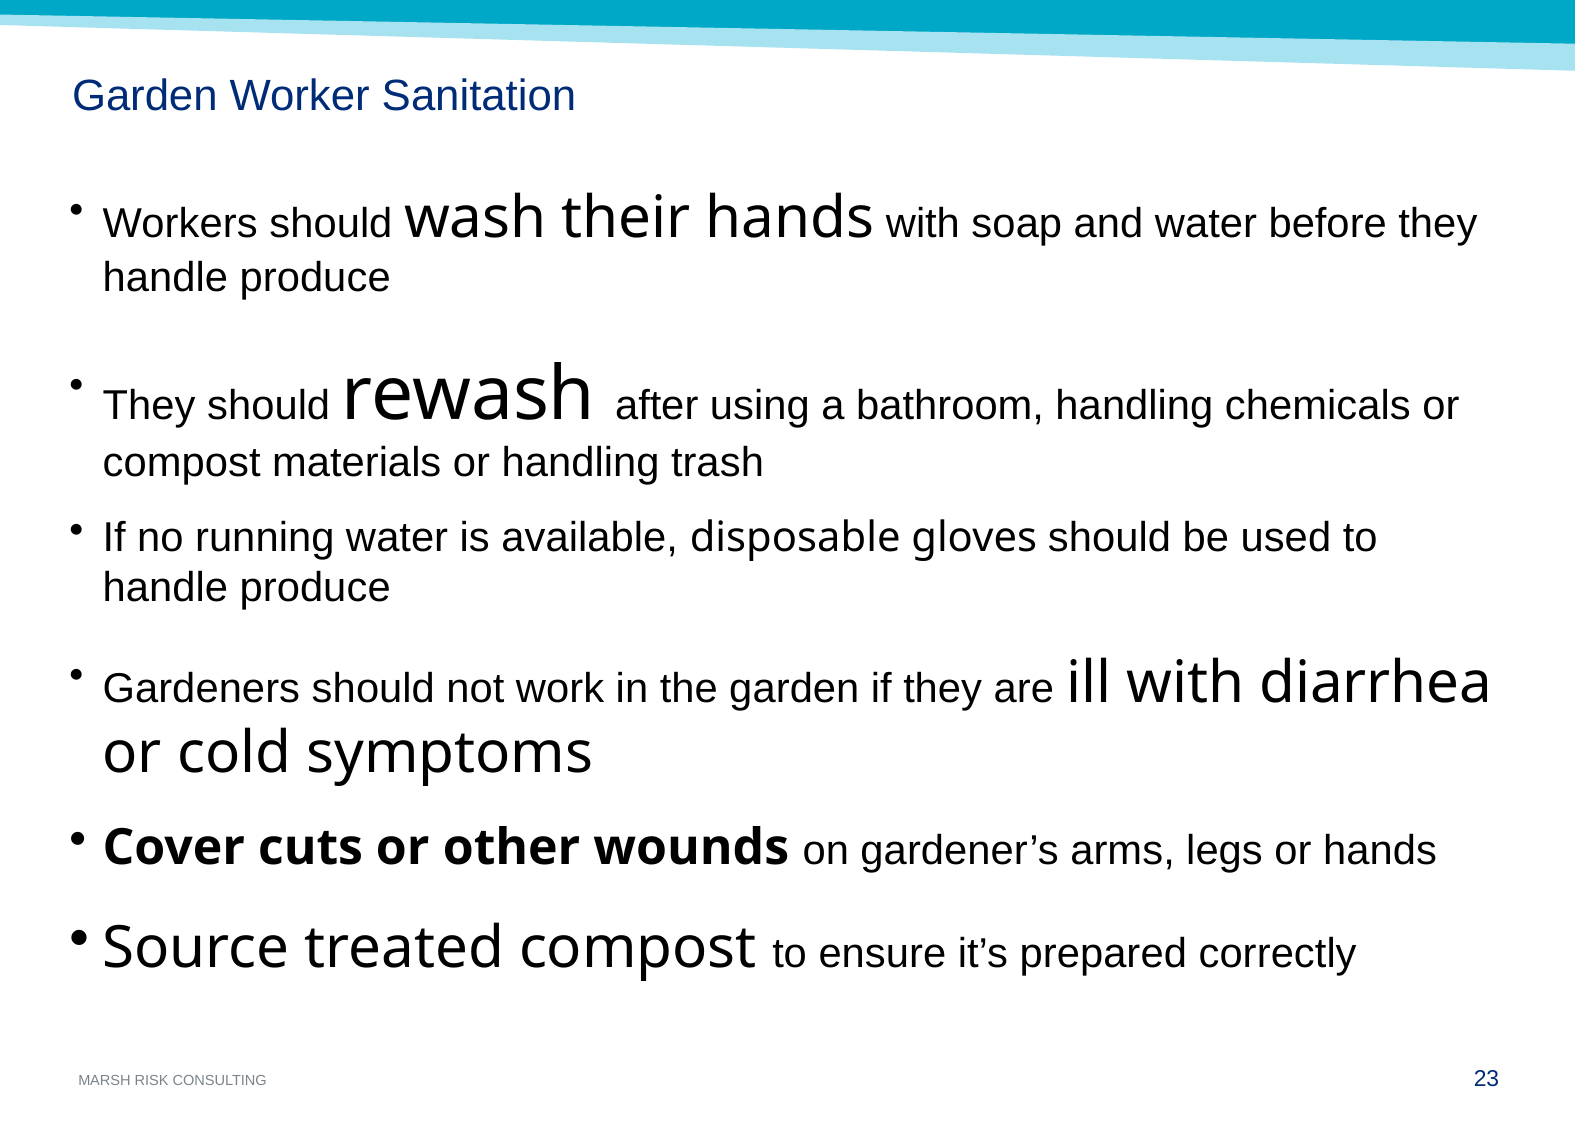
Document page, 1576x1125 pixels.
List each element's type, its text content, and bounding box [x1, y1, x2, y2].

slide_number 22 [1425, 1063, 1500, 1092]
title Garden Worker Sanitation [72, 68, 1497, 182]
list Workers should wash their hands with soap and water before they handle produce They should rewash after using a bathroom, handling chemicals or compost materials or handling trash If no running water is available, disposable gloves should be used to handle produce Gardeners should not work in the garden if they are ill with diarrhea or cold symptoms Cover cuts or other wounds on gardener’s arms, legs or hands Source treated compost to ensure it’s prepared correctly [69, 179, 1495, 998]
